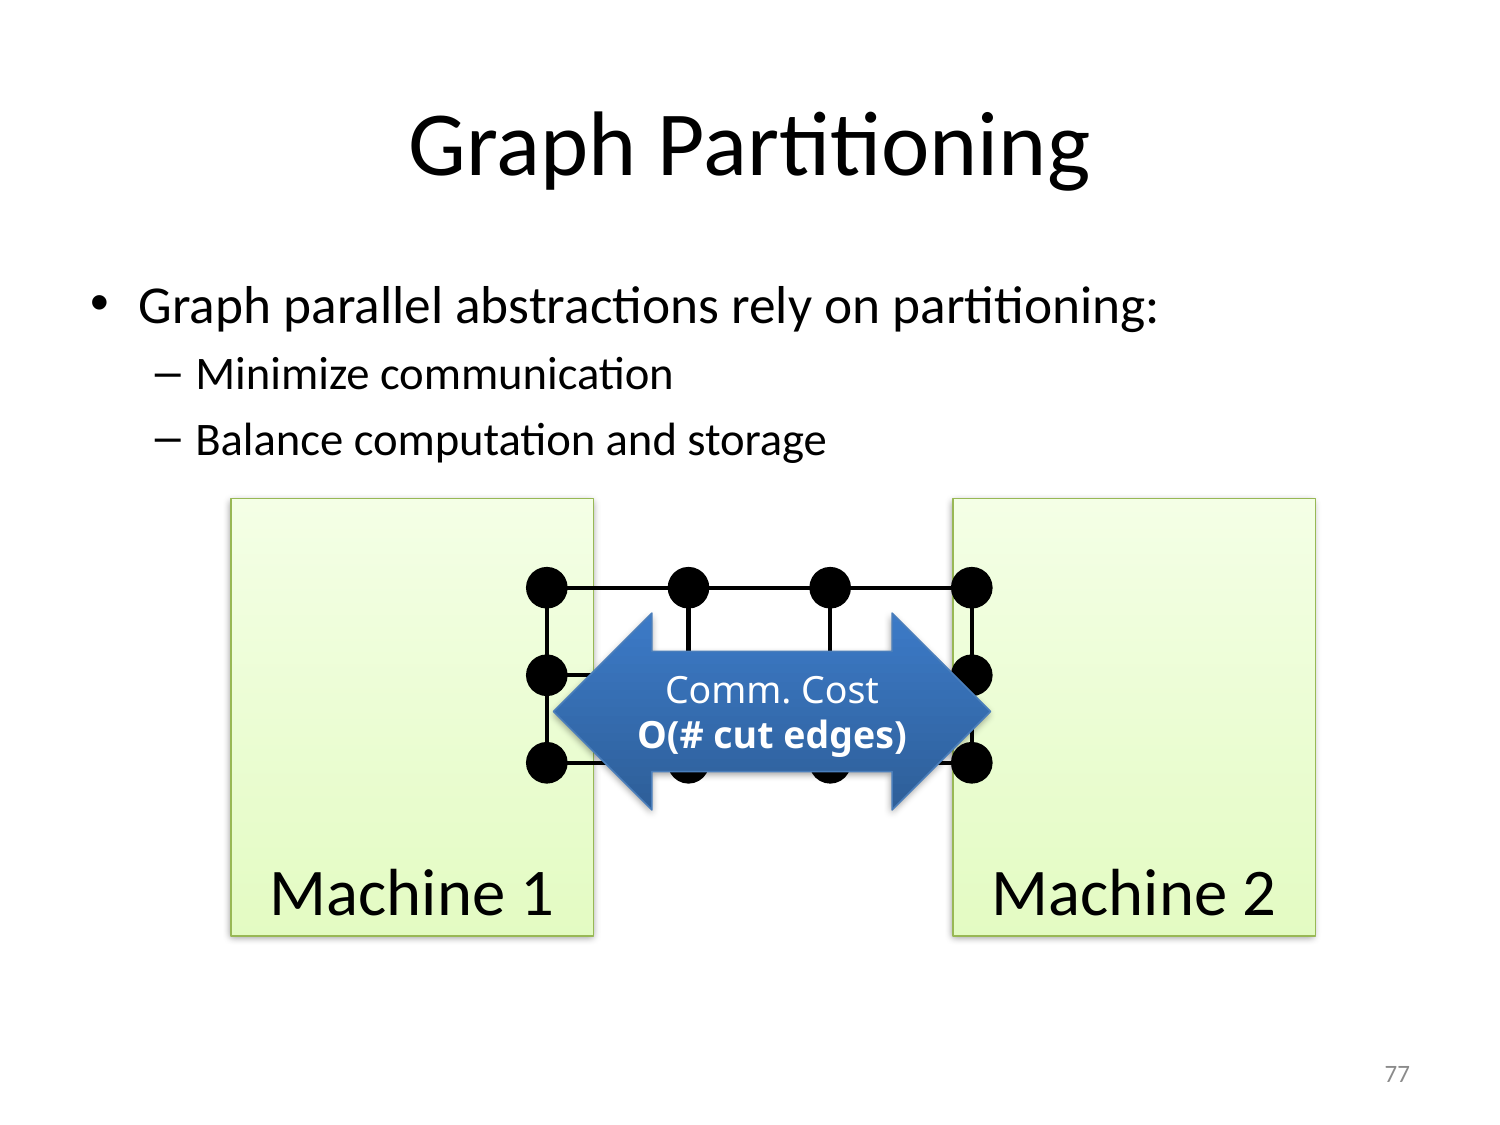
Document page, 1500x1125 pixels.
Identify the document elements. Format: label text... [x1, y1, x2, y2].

list Graph parallel abstractions rely on partitioning: Minimize communication Balance computation and storage [75, 262, 1425, 475]
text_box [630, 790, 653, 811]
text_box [706, 568, 991, 782]
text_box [527, 568, 706, 782]
slide_number 77 [1074, 1042, 1425, 1103]
text_box Machine 1 [230, 498, 594, 937]
text_box Machine 2 [952, 498, 1316, 937]
title Graph Partitioning [75, 45, 1425, 233]
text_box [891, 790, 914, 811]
